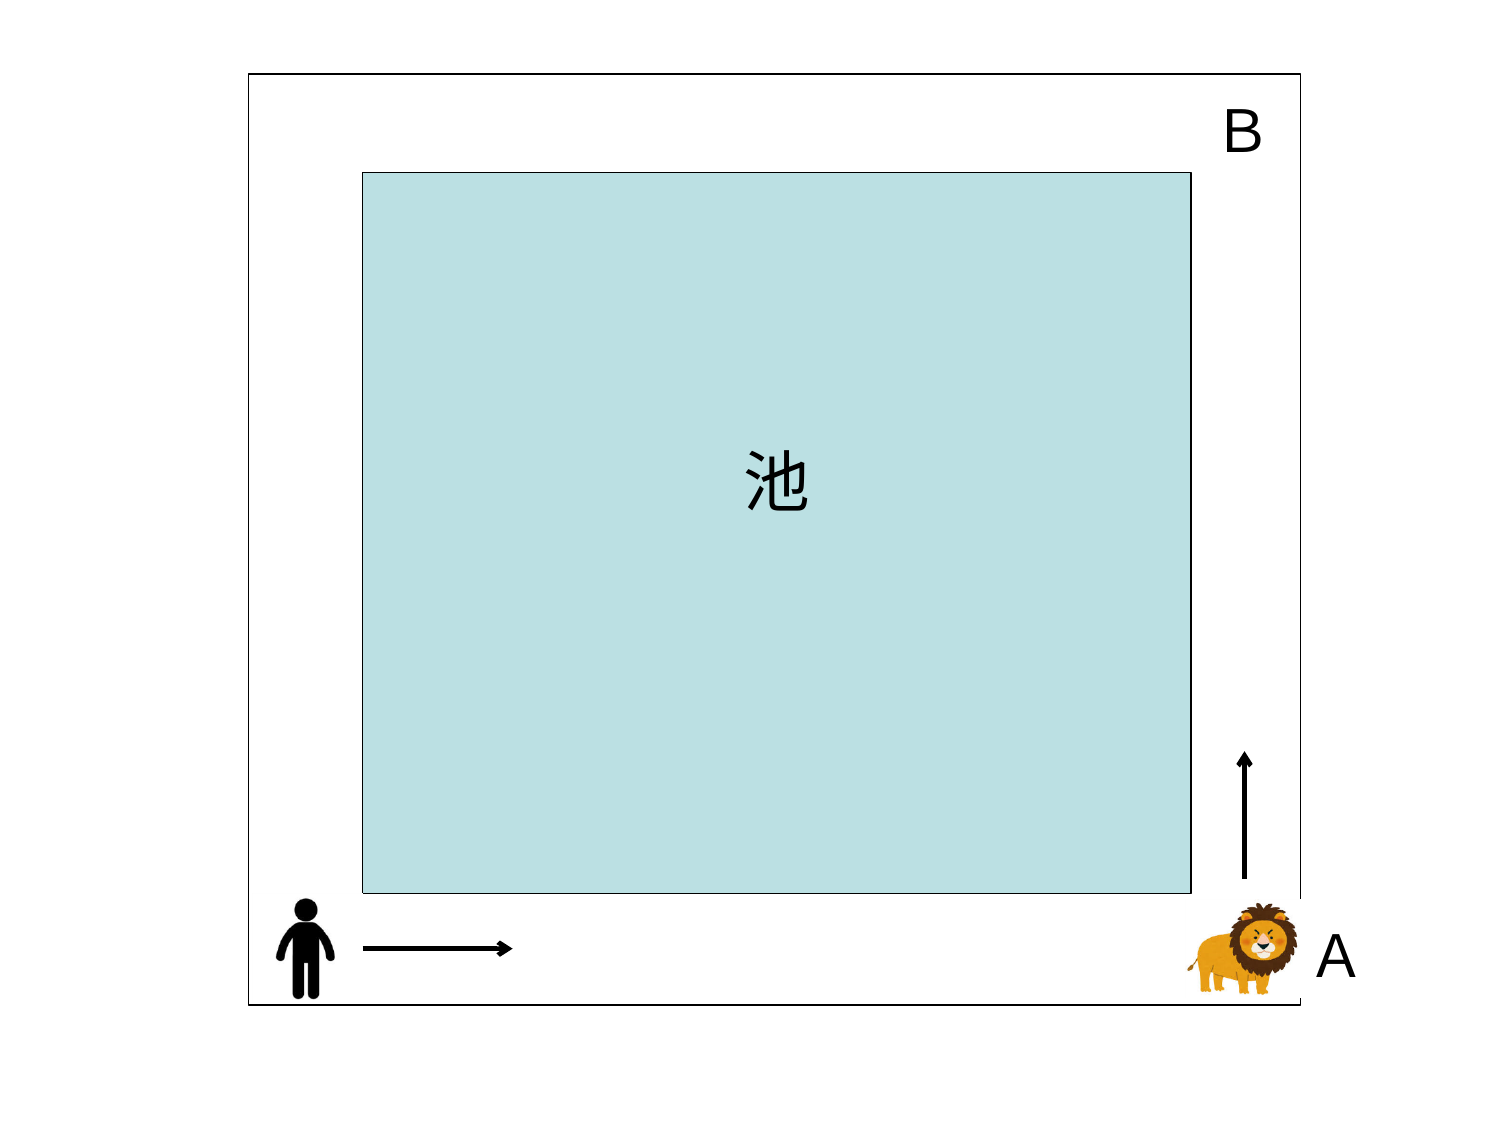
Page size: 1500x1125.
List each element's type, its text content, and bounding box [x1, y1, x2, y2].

text_box 池 [362, 172, 1191, 894]
picture [1185, 899, 1301, 999]
text_box Ｂ [1199, 86, 1287, 172]
picture [252, 893, 363, 1004]
text_box Ａ [1306, 911, 1381, 997]
text_box [248, 73, 1301, 1006]
